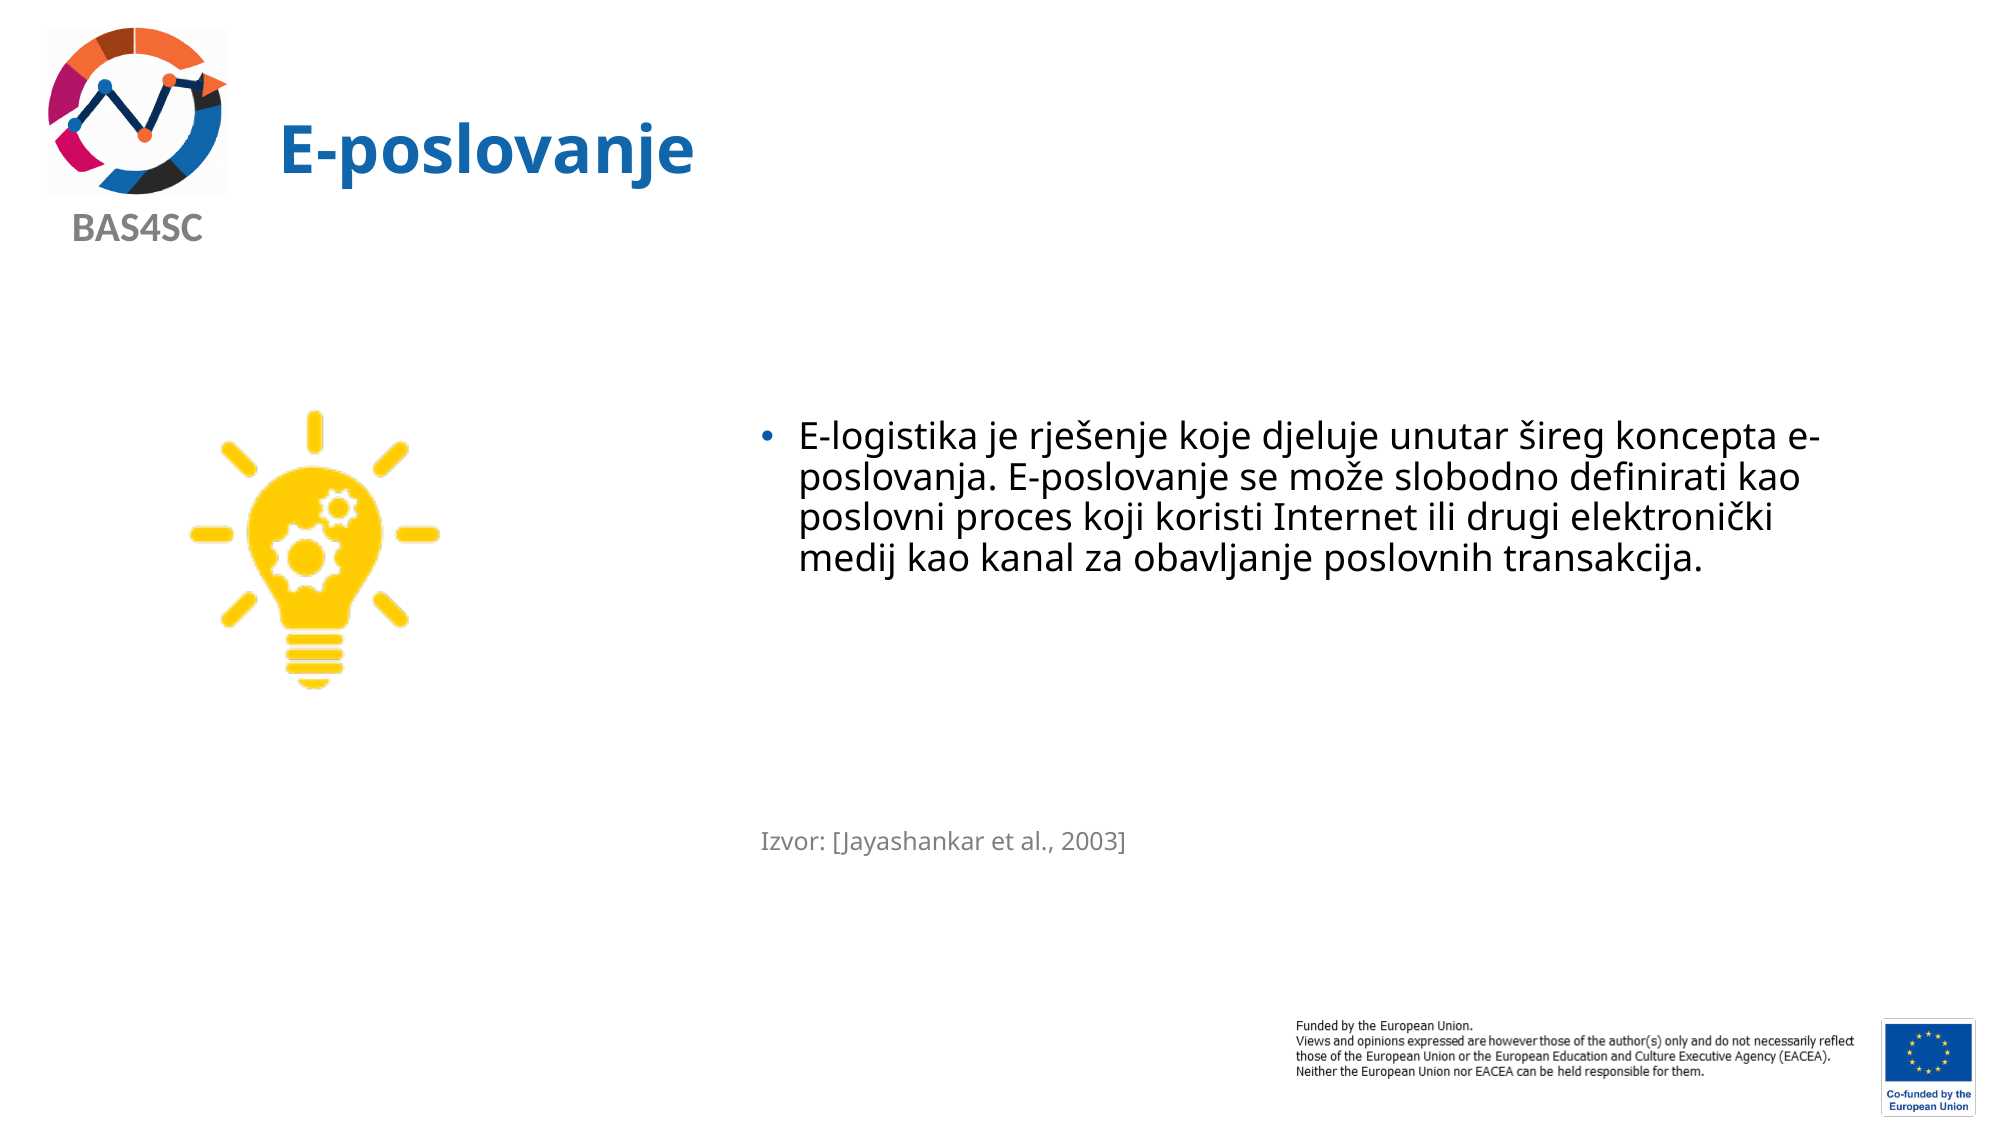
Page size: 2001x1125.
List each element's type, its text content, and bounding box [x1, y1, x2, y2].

text_box Izvor: [Jayashankar et al., 2003] [745, 821, 1498, 900]
title E-poslovanje [263, 59, 1863, 244]
picture [1281, 1010, 1871, 1087]
picture [1875, 1013, 1982, 1121]
picture [168, 402, 467, 701]
list E-logistika je rješenje koje djeluje unutar šireg koncepta e-poslovanja. E-poslovanje se može slobodno definirati kao poslovni proces koji koristi Internet ili drugi elektronički medij kao kanal za obavljanje poslovnih transakcija. [745, 409, 1852, 796]
picture [47, 27, 228, 196]
